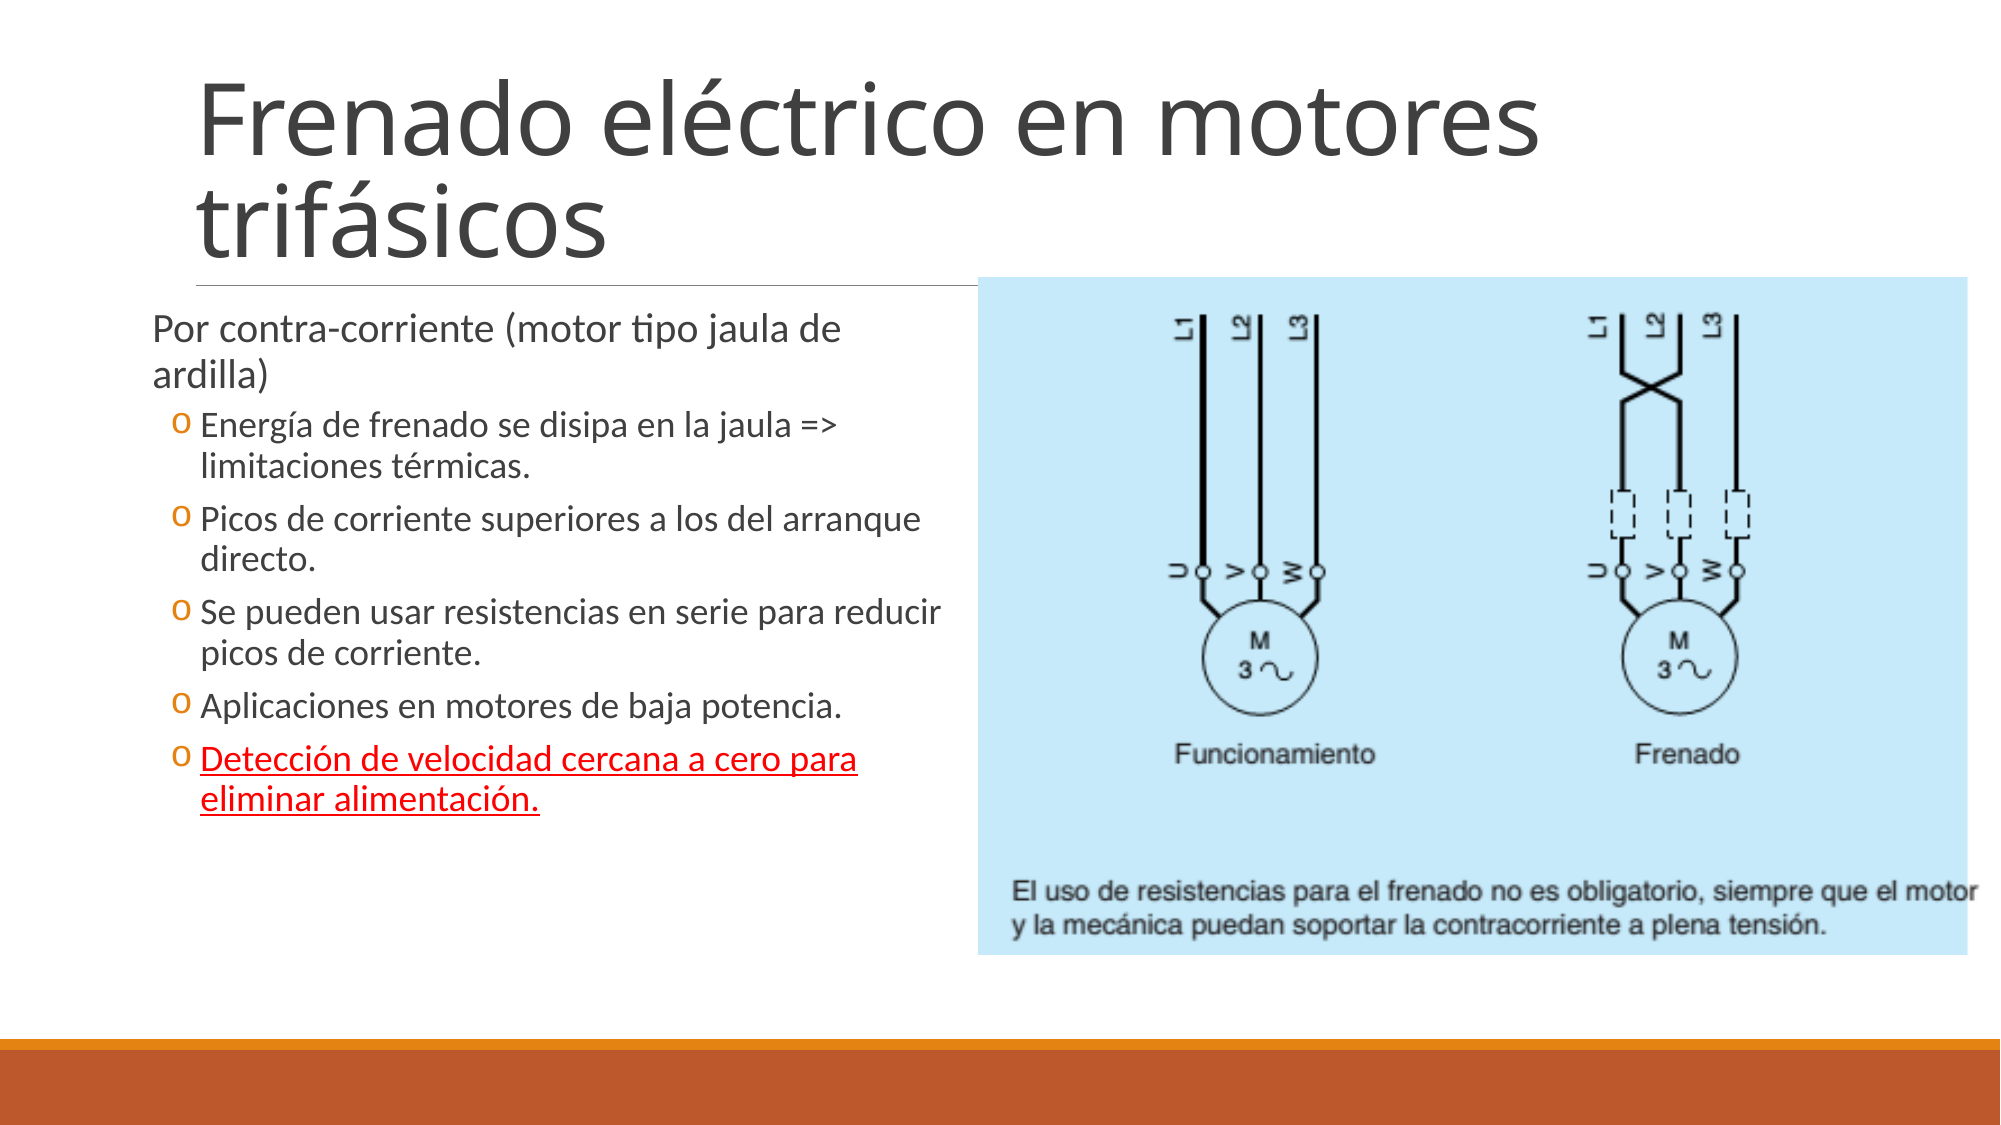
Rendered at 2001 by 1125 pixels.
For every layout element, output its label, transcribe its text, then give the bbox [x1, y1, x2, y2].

picture [978, 276, 1985, 956]
title Frenado eléctrico en motores trifásicos [180, 47, 1830, 285]
list Por contra-corriente (motor tipo jaula de ardilla) Energía de frenado se disipa en la jaula => limitaciones térmicas. Picos de corriente superiores a los del arranque directo. Se pueden usar resistencias en serie para reducir picos de corriente. Aplicaciones en motores de baja potencia. Detección de velocidad cercana a cero para eliminar alimentación. [137, 299, 960, 1014]
